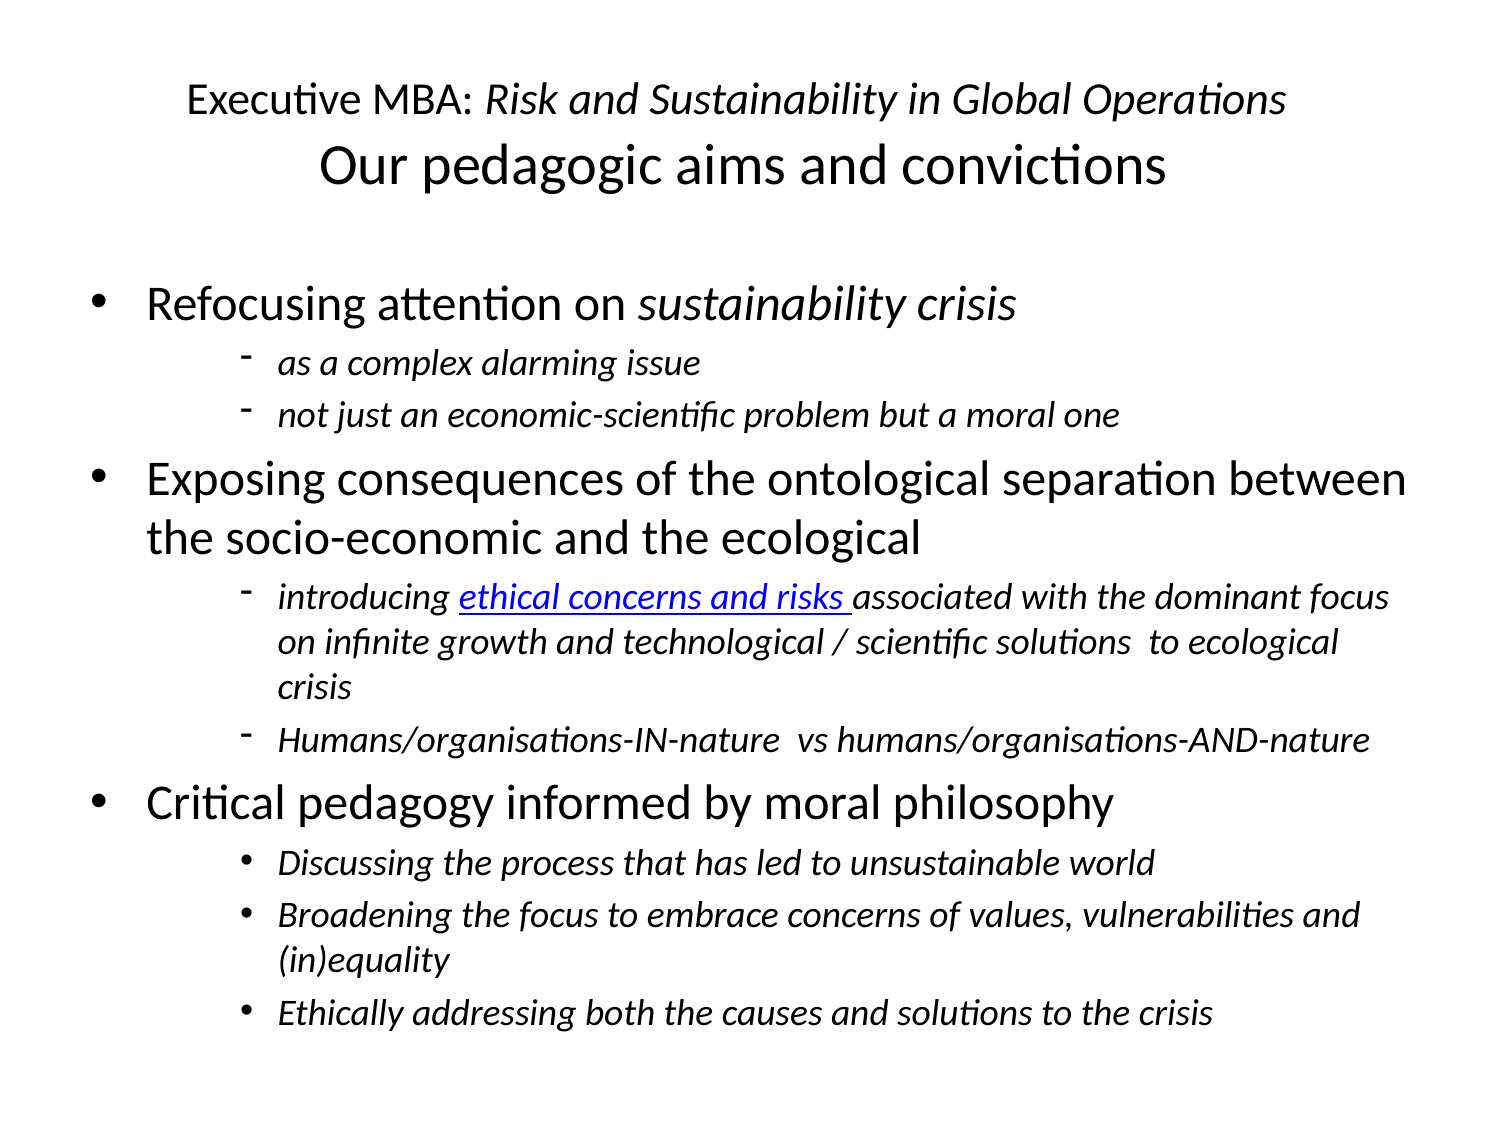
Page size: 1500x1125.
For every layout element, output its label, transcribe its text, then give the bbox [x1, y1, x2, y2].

list Refocusing attention on sustainability crisis as a complex alarming issue not just an economic-scientific problem but a moral one Exposing consequences of the ontological separation between the socio-economic and the ecological introducing ethical concerns and risks associated with the dominant focus on infinite growth and technological / scientific solutions to ecological crisis Humans/organisations-IN-nature vs humans/organisations-AND-nature Critical pedagogy informed by moral philosophy Discussing the process that has led to unsustainable world Broadening the focus to embrace concerns of values, vulnerabilities and (in)equality Ethically addressing both the causes and solutions to the crisis [75, 262, 1425, 1071]
title Executive MBA: Risk and Sustainability in Global Operations Our pedagogic aims and convictions [75, 45, 1425, 209]
